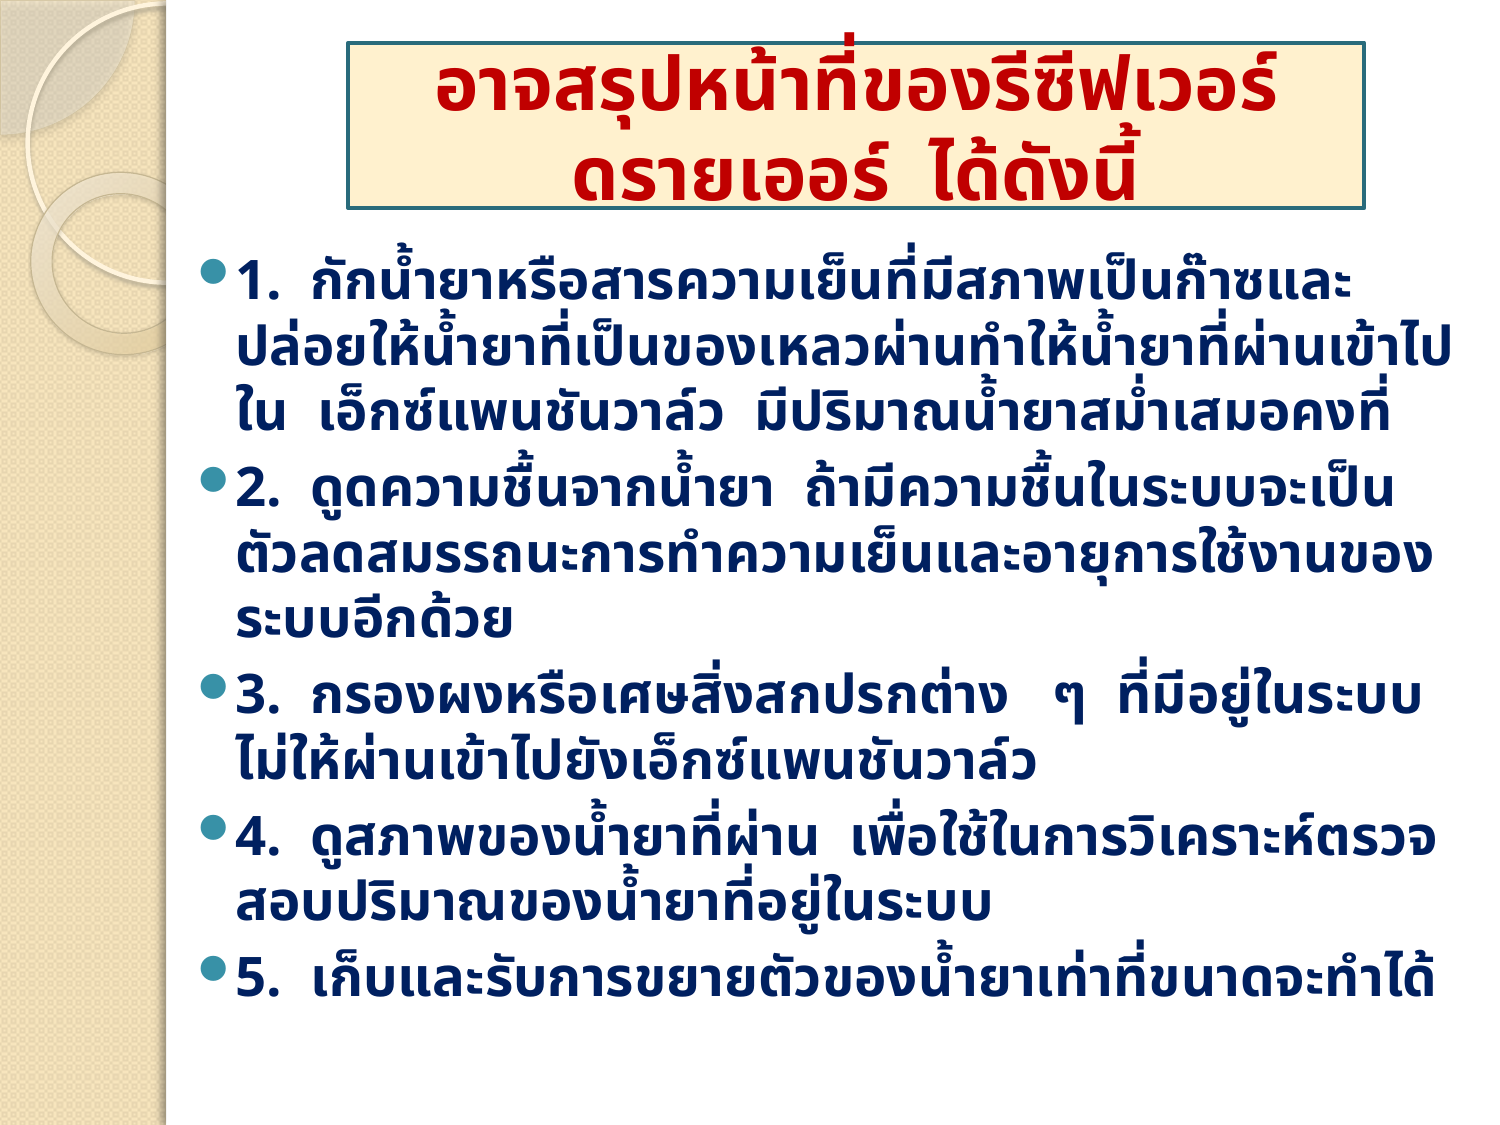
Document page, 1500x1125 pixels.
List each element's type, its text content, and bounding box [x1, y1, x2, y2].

text_box อาจสรุปหน้าที่ของรีซีฟเวอร์ดรายเออร์ ได้ดังนี้ [346, 41, 1366, 210]
list 1. กักน้ำยาหรือสารความเย็นที่มีสภาพเป็นก๊าซและปล่อยให้น้ำยาที่เป็นของเหลวผ่านทำให้น้ำยาที่ผ่านเข้าไปใน เอ็กซ์แพนชันวาล์ว มีปริมาณน้ำยาสม่ำเสมอคงที่ 2. ดูดความชื้นจากน้ำยา ถ้ามีความชื้นในระบบจะเป็นตัวลดสมรรถนะการทำความเย็นและอายุการใช้งานของระบบอีกด้วย 3. กรองผงหรือเศษสิ่งสกปรกต่าง ๆ ที่มีอยู่ในระบบไม่ให้ผ่านเข้าไปยังเอ็กซ์แพนชันวาล์ว 4. ดูสภาพของน้ำยาที่ผ่าน เพื่อใช้ในการวิเคราะห์ตรวจสอบปริมาณของน้ำยาที่อยู่ในระบบ 5. เก็บและรับการขยายตัวของน้ำยาเท่าที่ขนาดจะทำได้ [171, 237, 1471, 1071]
